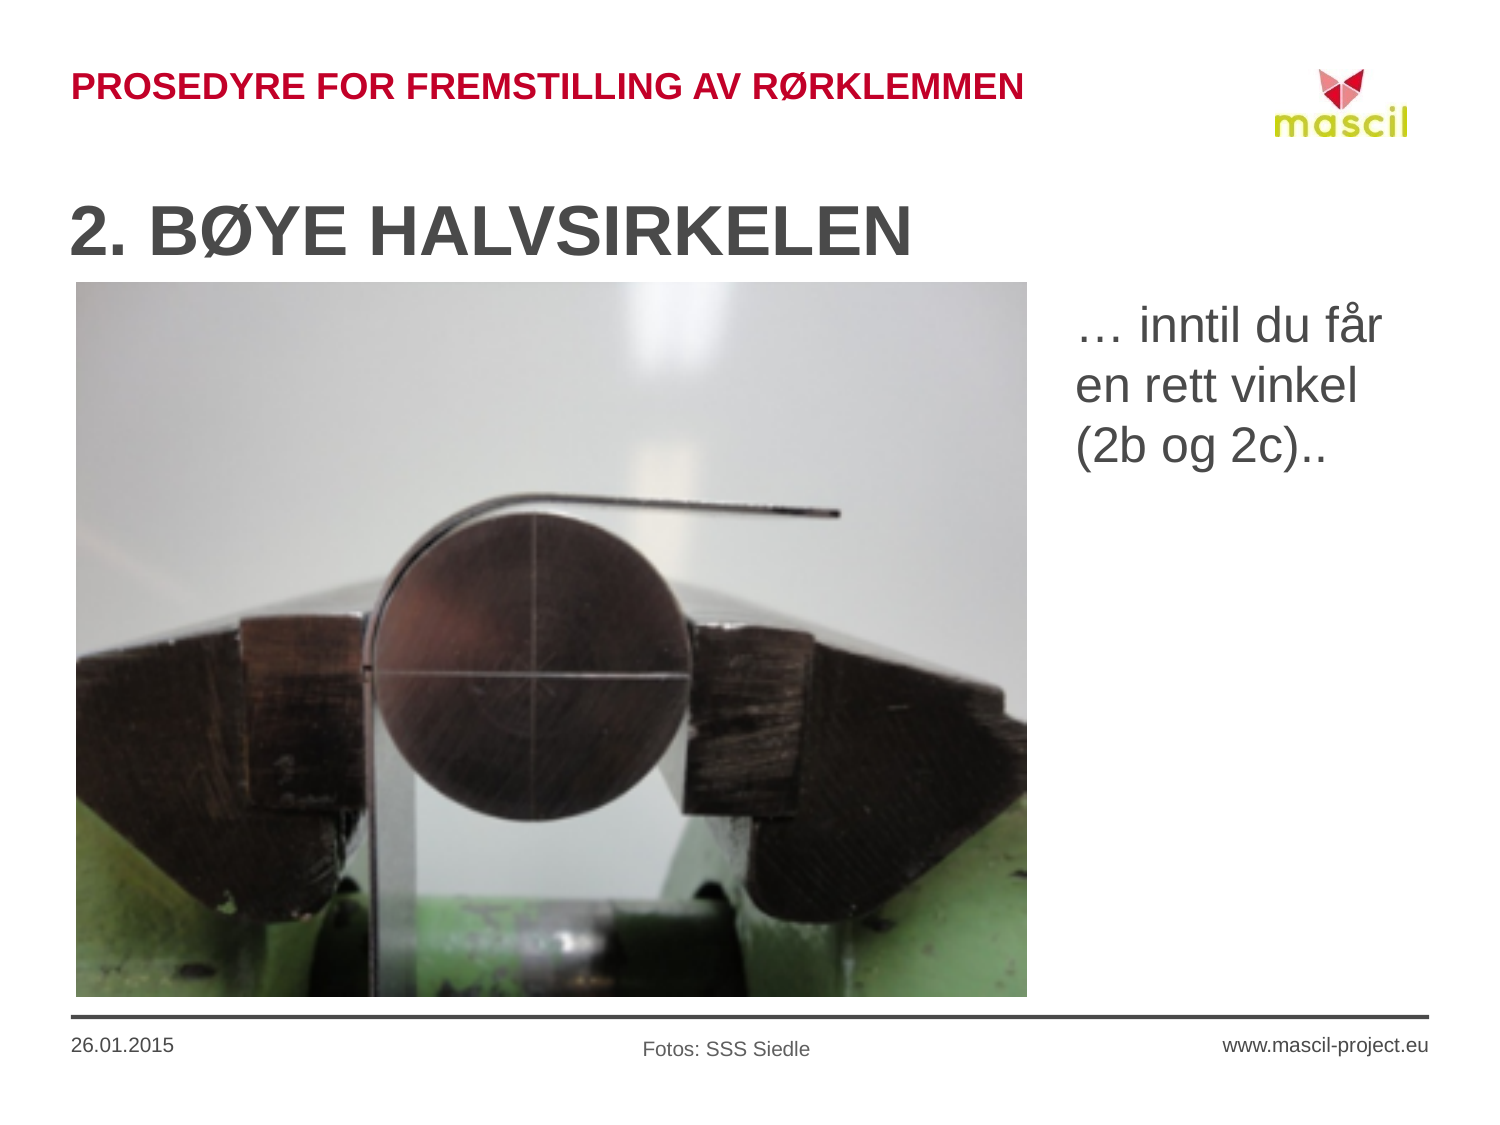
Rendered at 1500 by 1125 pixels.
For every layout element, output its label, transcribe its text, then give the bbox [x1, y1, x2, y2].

picture [75, 282, 1027, 998]
picture [1275, 69, 1407, 137]
title Prosedyre for fremstilling av rørklemmen [55, 67, 1119, 102]
list … inntil du får en rett vinkel (2b og 2c).. [1060, 285, 1430, 985]
list 2. Bøye halvsirkelen [54, 176, 1464, 259]
